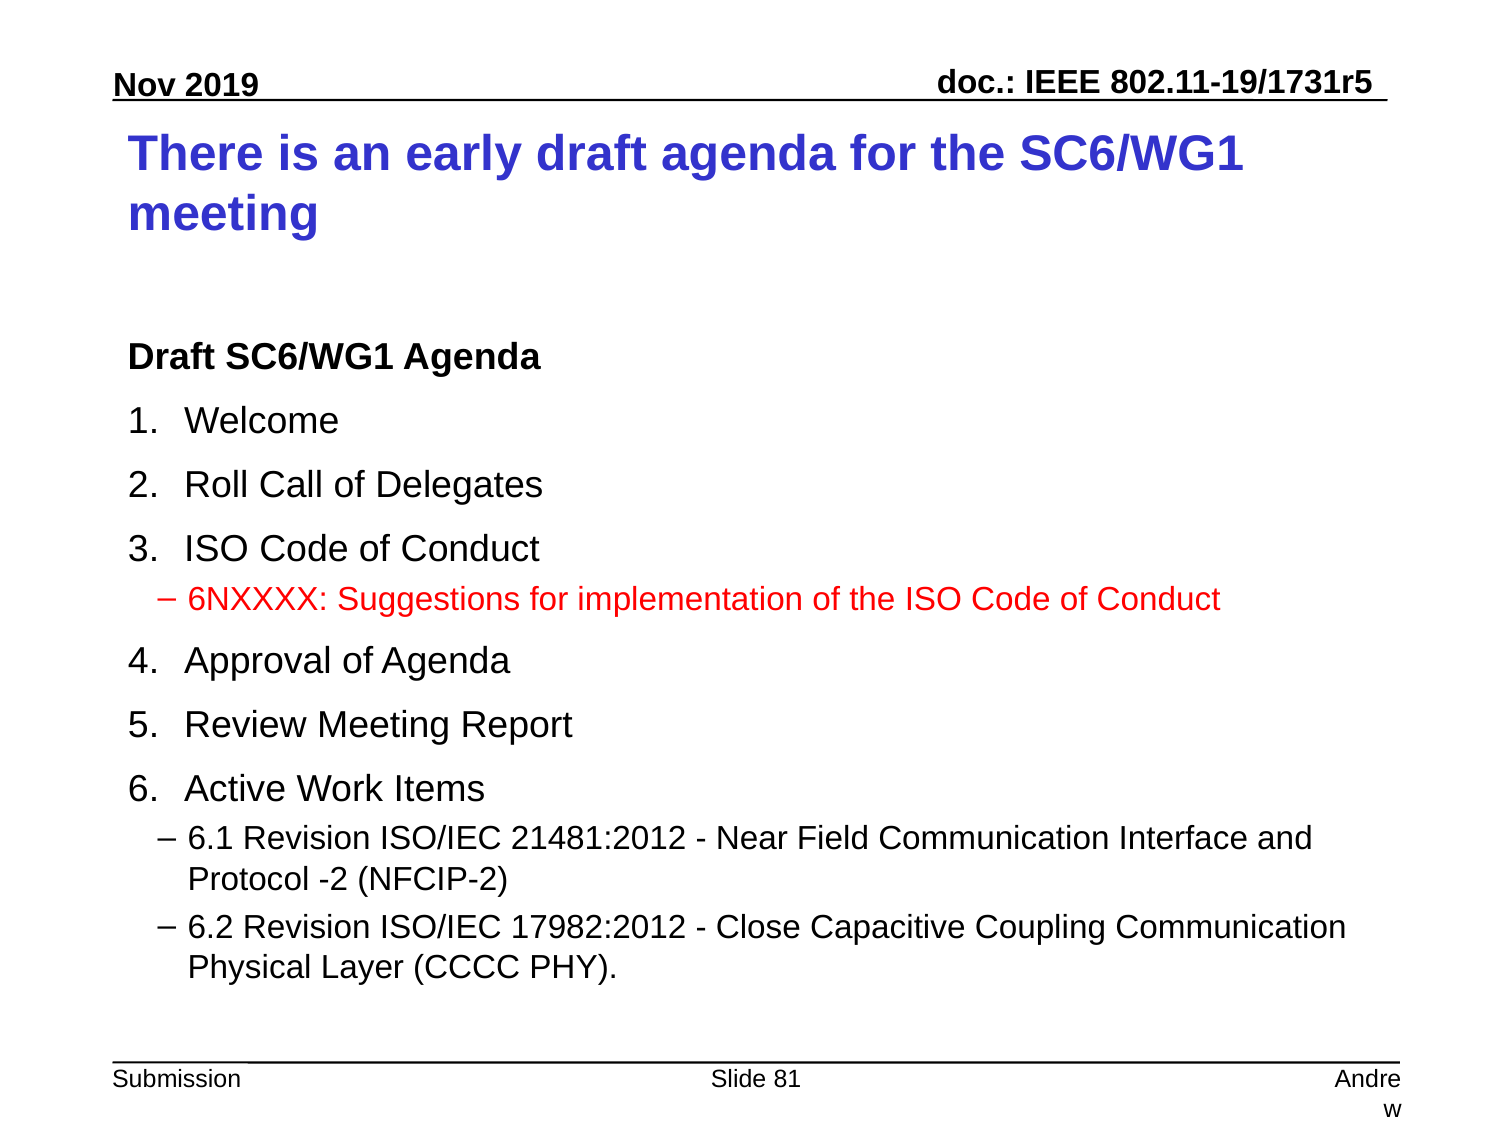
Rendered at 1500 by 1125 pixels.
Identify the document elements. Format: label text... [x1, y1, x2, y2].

list Draft SC6/WG1 Agenda Welcome Roll Call of Delegates ISO Code of Conduct 6NXXXX: Suggestions for implementation of the ISO Code of Conduct Approval of Agenda Review Meeting Report Active Work Items 6.1 Revision ISO/IEC 21481:2012 - Near Field Communication Interface and Protocol -2 (NFCIP-2) 6.2 Revision ISO/IEC 17982:2012 - Close Capacitive Coupling Communication Physical Layer (CCCC PHY). [112, 324, 1388, 1000]
slide_number Slide 81 [709, 1061, 803, 1093]
footer Andrew Myles, Cisco [1320, 1061, 1402, 1093]
title There is an early draft agenda for the SC6/WG1 meeting [112, 112, 1388, 288]
